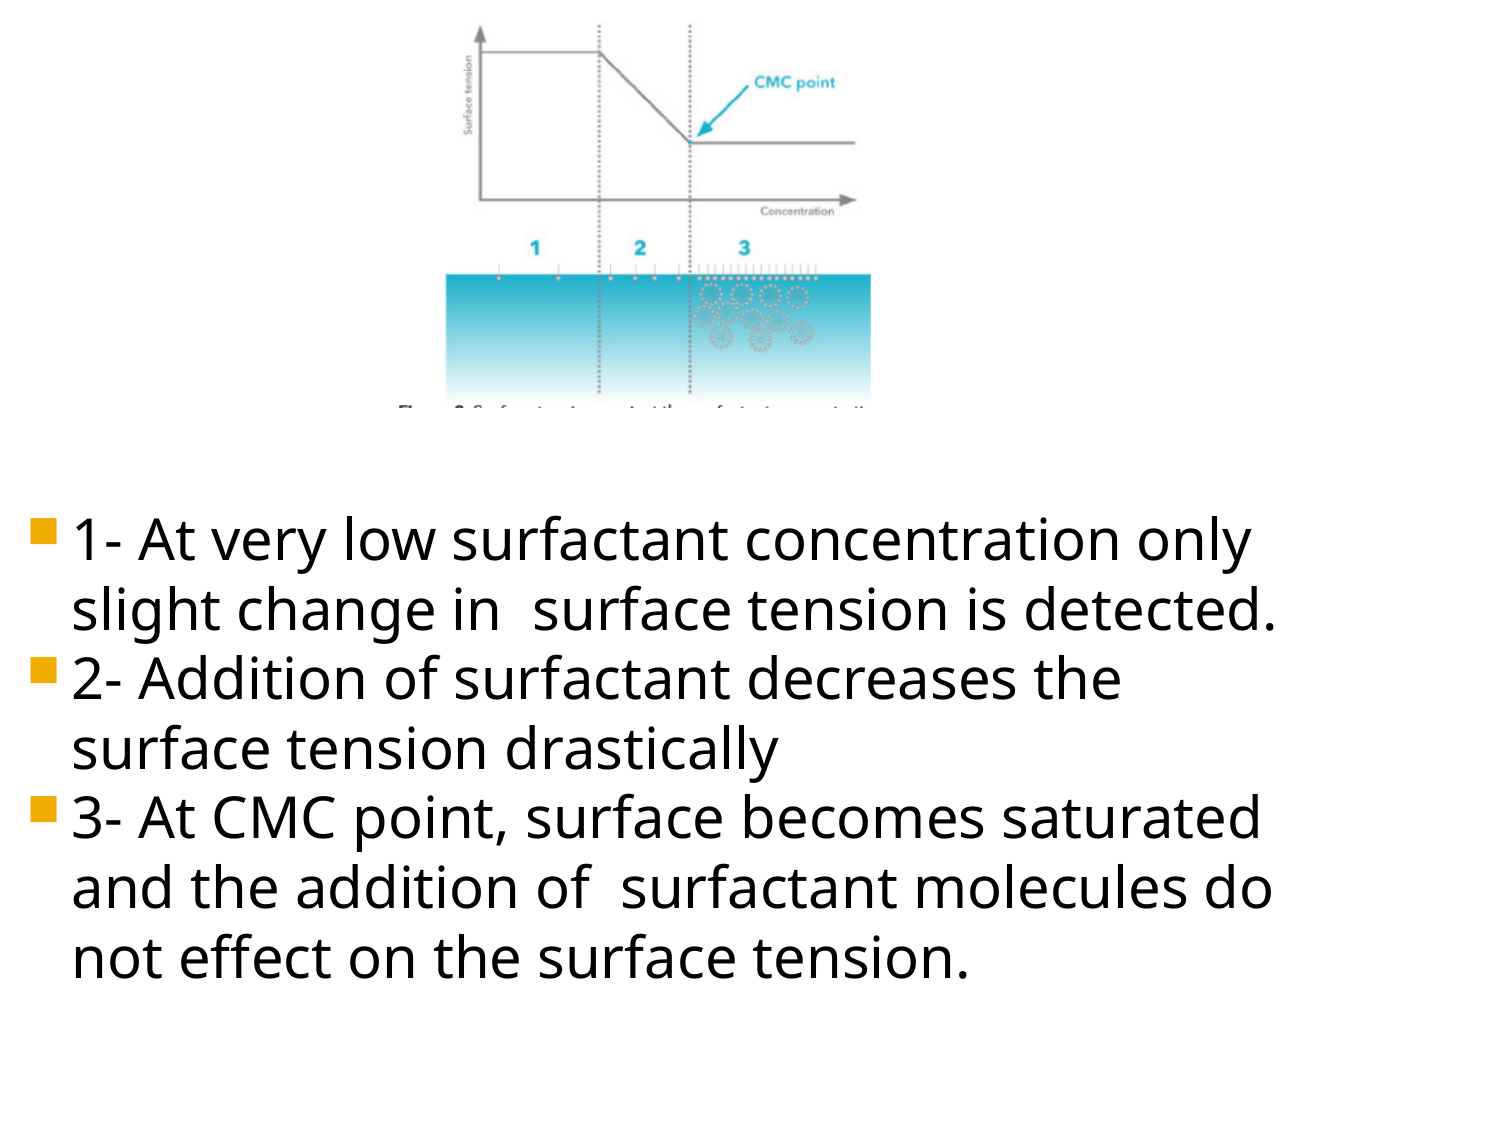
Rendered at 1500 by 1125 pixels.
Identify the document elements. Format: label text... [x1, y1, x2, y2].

picture [399, 0, 888, 408]
list 1- At very low surfactant concentration only slight change in surface tension is detected. 2- Addition of surfactant decreases the surface tension drastically 3- At CMC point, surface becomes saturated and the addition of surfactant molecules do not effect on the surface tension. [0, 487, 1350, 1050]
